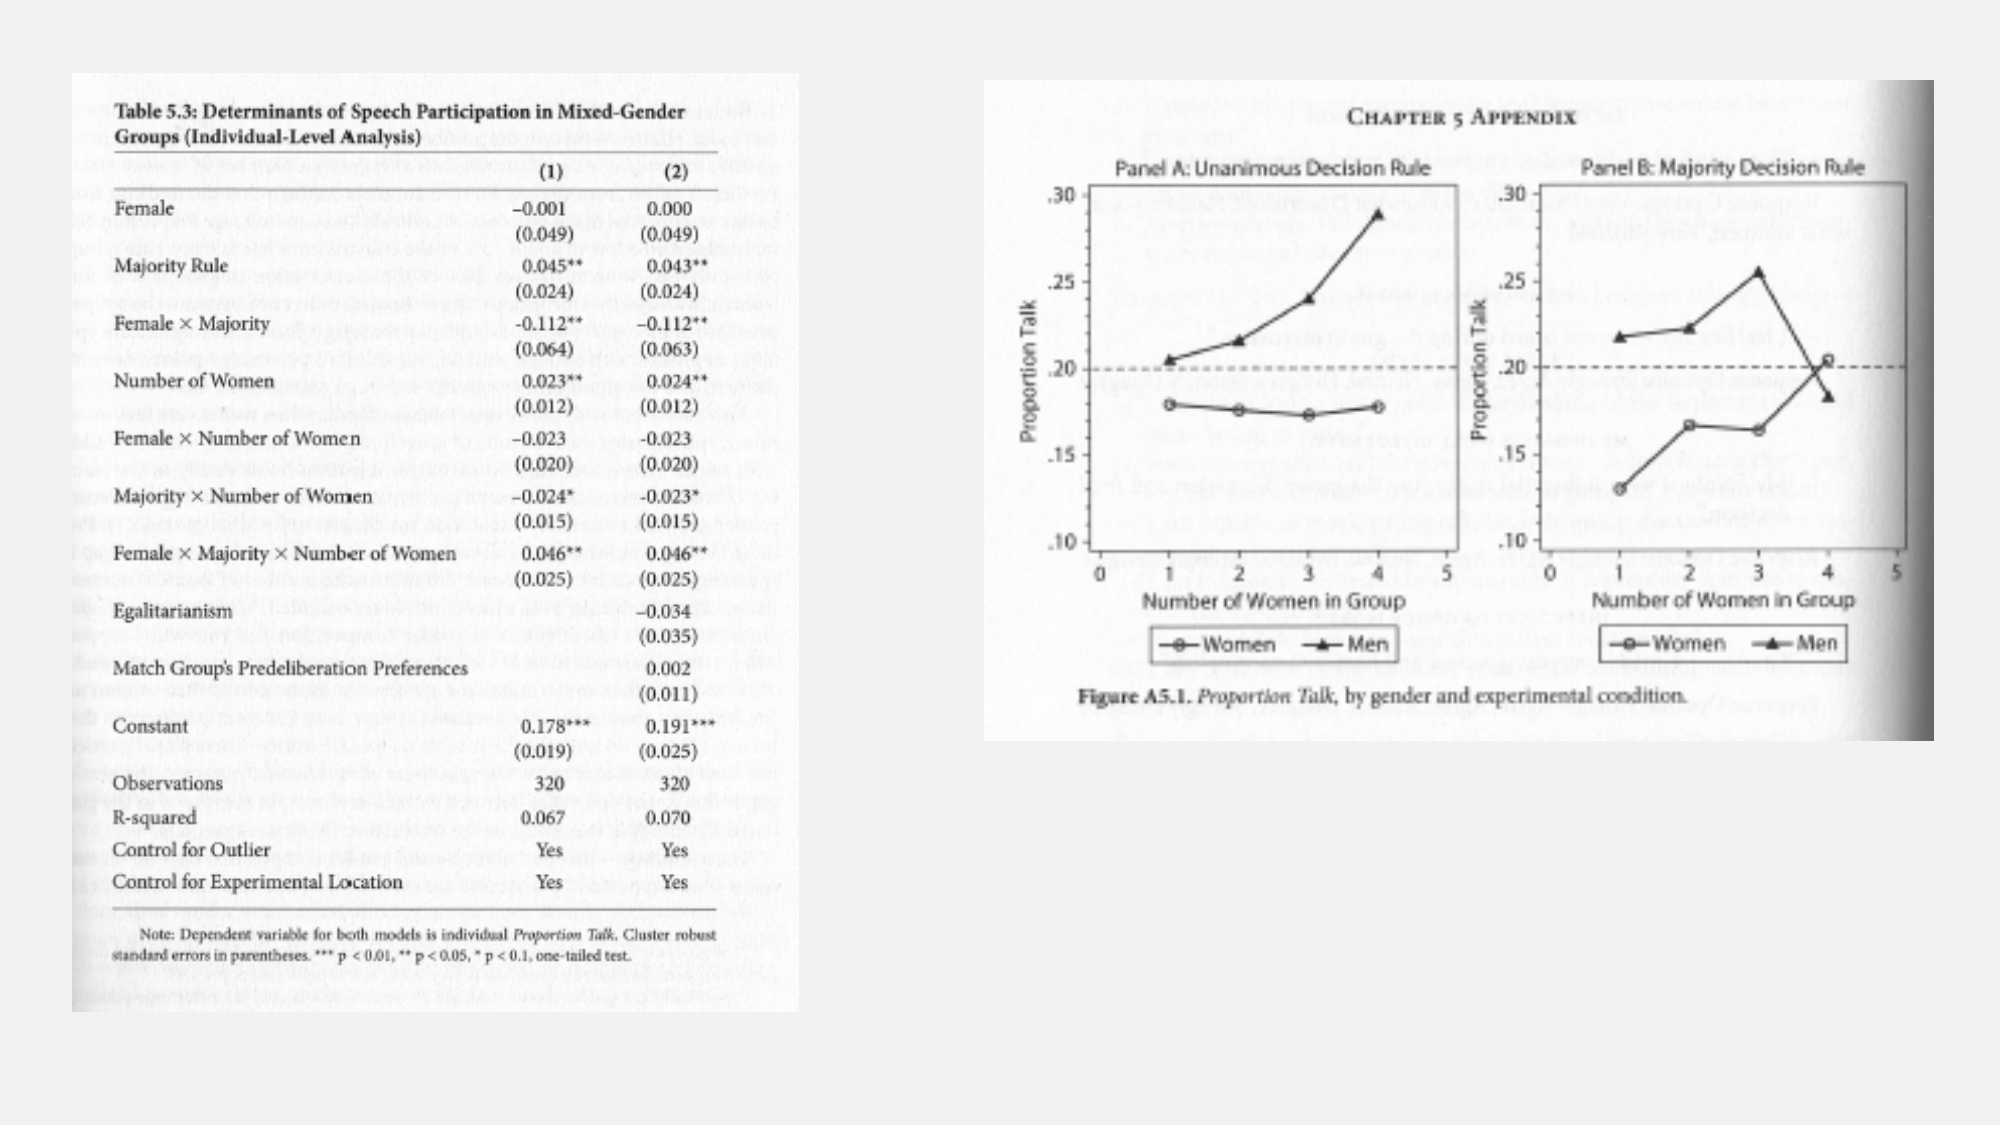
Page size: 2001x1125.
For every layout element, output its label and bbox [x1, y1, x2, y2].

list [72, 73, 799, 1012]
picture [984, 80, 1934, 741]
